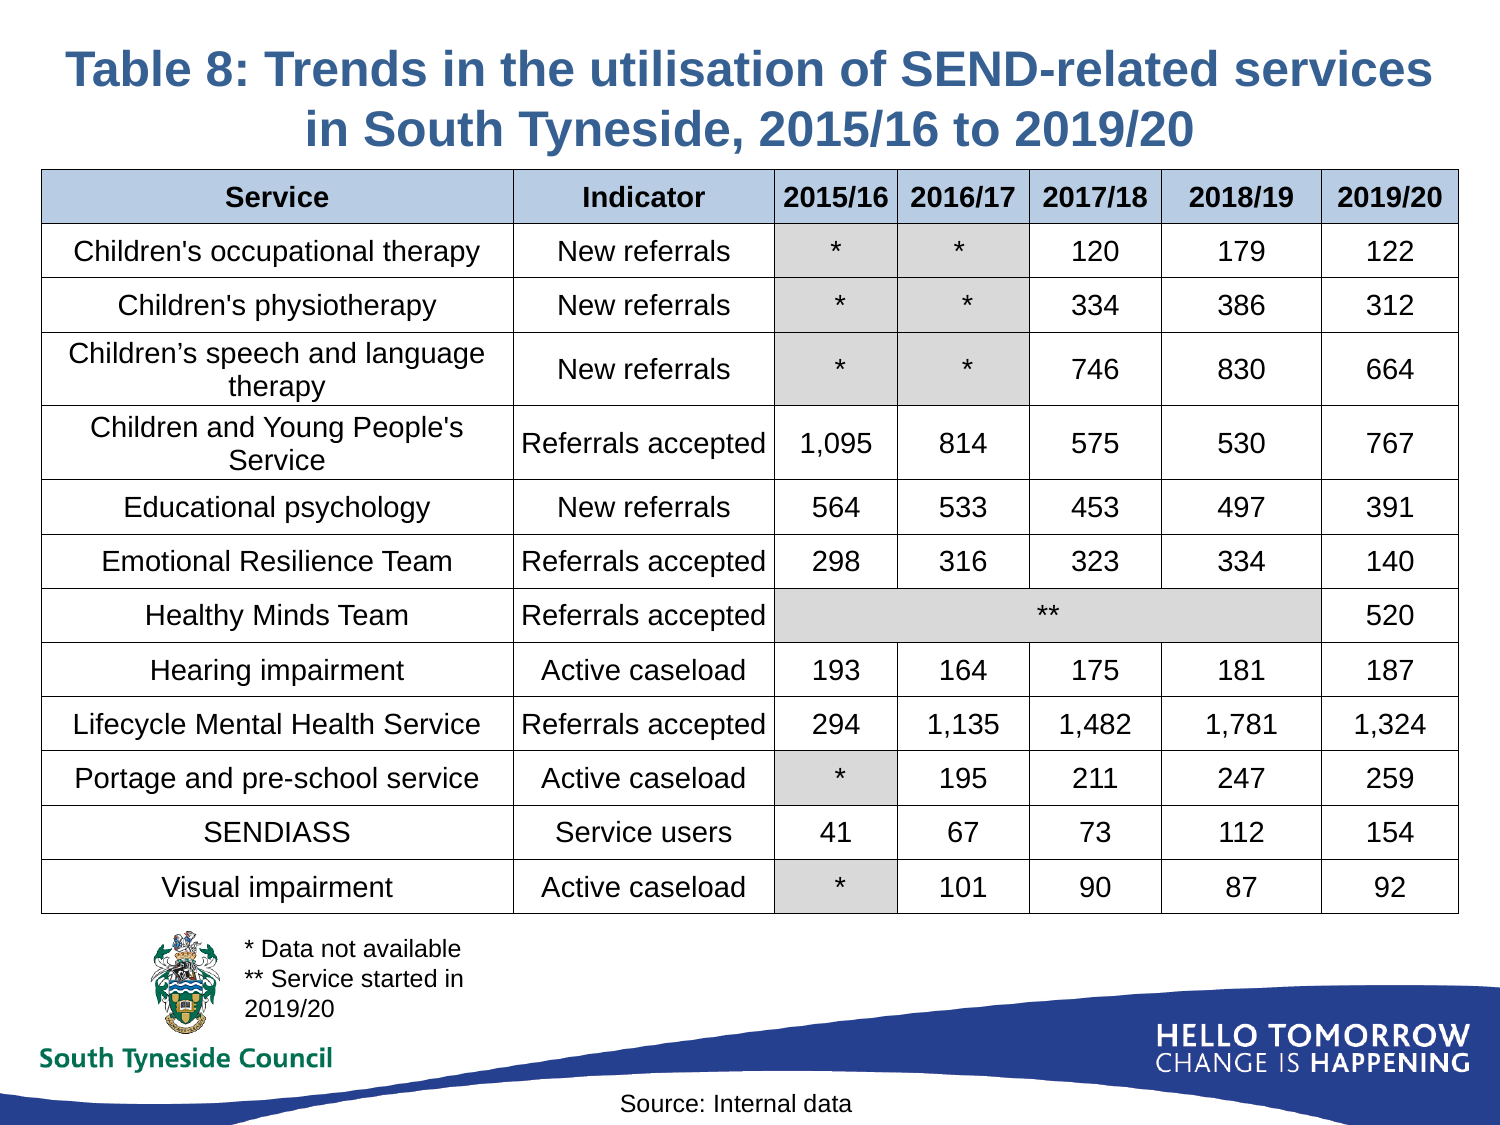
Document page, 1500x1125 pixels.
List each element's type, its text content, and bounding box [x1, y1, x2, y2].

table_cell * [898, 333, 1029, 405]
table_cell Active caseload [514, 643, 774, 696]
table_cell 334 [1162, 535, 1321, 588]
table_cell Referrals accepted [514, 589, 774, 642]
table_cell 193 [775, 643, 897, 696]
table_cell 564 [775, 480, 897, 534]
table_cell 1,135 [898, 697, 1029, 750]
table_cell 312 [1322, 278, 1458, 332]
table_cell 259 [1322, 751, 1458, 805]
table_cell 195 [898, 751, 1029, 805]
table_cell 386 [1162, 278, 1321, 332]
table_cell SENDIASS [42, 806, 513, 859]
table_cell Referrals accepted [514, 697, 774, 750]
table_cell * [775, 333, 897, 405]
table_cell 497 [1162, 480, 1321, 534]
table_header 2018/19 [1162, 170, 1321, 223]
table_cell 453 [1030, 480, 1161, 534]
table_cell 746 [1030, 333, 1161, 405]
table_cell 92 [1322, 860, 1458, 913]
table_cell 41 [775, 806, 897, 859]
table_header 2016/17 [898, 170, 1029, 223]
table_cell Children's physiotherapy [42, 278, 513, 332]
table_cell * [898, 224, 1029, 277]
table_cell 1,781 [1162, 697, 1321, 750]
table_cell Referrals accepted [514, 535, 774, 588]
table_cell New referrals [514, 278, 774, 332]
table_cell 247 [1162, 751, 1321, 805]
table_cell Active caseload [514, 751, 774, 805]
table_cell 175 [1030, 643, 1161, 696]
table_cell 530 [1162, 406, 1321, 479]
table_cell 101 [898, 860, 1029, 913]
table_header 2015/16 [775, 170, 897, 223]
table_cell ** [775, 589, 1321, 642]
table_cell * [775, 278, 897, 332]
table_cell New referrals [514, 224, 774, 277]
table_cell Children and Young People's Service [42, 406, 513, 479]
table_cell 664 [1322, 333, 1458, 405]
text_box Source: Internal data [483, 1079, 990, 1125]
table_cell 323 [1030, 535, 1161, 588]
table_cell New referrals [514, 333, 774, 405]
table_cell Hearing impairment [42, 643, 513, 696]
table_cell 187 [1322, 643, 1458, 696]
table_cell 154 [1322, 806, 1458, 859]
table_header Service [42, 170, 513, 223]
table_cell Portage and pre-school service [42, 751, 513, 805]
picture [0, 0, 1500, 1125]
table_cell * [775, 860, 897, 913]
table_cell * [775, 751, 897, 805]
table_cell 67 [898, 806, 1029, 859]
table_cell 334 [1030, 278, 1161, 332]
table_header 2019/20 [1322, 170, 1458, 223]
table_cell 122 [1322, 224, 1458, 277]
table_cell 90 [1030, 860, 1161, 913]
table_cell Referrals accepted [514, 406, 774, 479]
table_cell 533 [898, 480, 1029, 534]
table_cell 294 [775, 697, 897, 750]
table_cell New referrals [514, 480, 774, 534]
table_cell 87 [1162, 860, 1321, 913]
table_cell 316 [898, 535, 1029, 588]
table_cell Lifecycle Mental Health Service [42, 697, 513, 750]
table_cell 767 [1322, 406, 1458, 479]
table_cell 211 [1030, 751, 1161, 805]
table_cell 181 [1162, 643, 1321, 696]
table_cell Emotional Resilience Team [42, 535, 513, 588]
table_cell Active caseload [514, 860, 774, 913]
table_cell 298 [775, 535, 897, 588]
table_cell Children’s speech and language therapy [42, 333, 513, 405]
table_cell 391 [1322, 480, 1458, 534]
table_cell 1,095 [775, 406, 897, 479]
table_cell 73 [1030, 806, 1161, 859]
table_header 2017/18 [1030, 170, 1161, 223]
table_cell * [898, 278, 1029, 332]
table_cell 179 [1162, 224, 1321, 277]
table_cell 112 [1162, 806, 1321, 859]
table_header Indicator [514, 170, 774, 223]
table_cell 120 [1030, 224, 1161, 277]
table_cell 1,324 [1322, 697, 1458, 750]
table_cell 814 [898, 406, 1029, 479]
text_box * Data not available ** Service started in 2019/20 [229, 924, 577, 1030]
table_cell Children's occupational therapy [42, 224, 513, 277]
table_cell * [775, 224, 897, 277]
table_cell 830 [1162, 333, 1321, 405]
table_cell Educational psychology [42, 480, 513, 534]
table_cell 520 [1322, 589, 1458, 642]
table_cell 164 [898, 643, 1029, 696]
table_cell Visual impairment [42, 860, 513, 913]
table_cell Service users [514, 806, 774, 859]
table_cell 1,482 [1030, 697, 1161, 750]
title Table 8: Trends in the utilisation of SEND-related services in South Tyneside, 2015/16 to 2019/20 [41, 33, 1459, 159]
table_cell Healthy Minds Team [42, 589, 513, 642]
table_cell 575 [1030, 406, 1161, 479]
table_cell 140 [1322, 535, 1458, 588]
